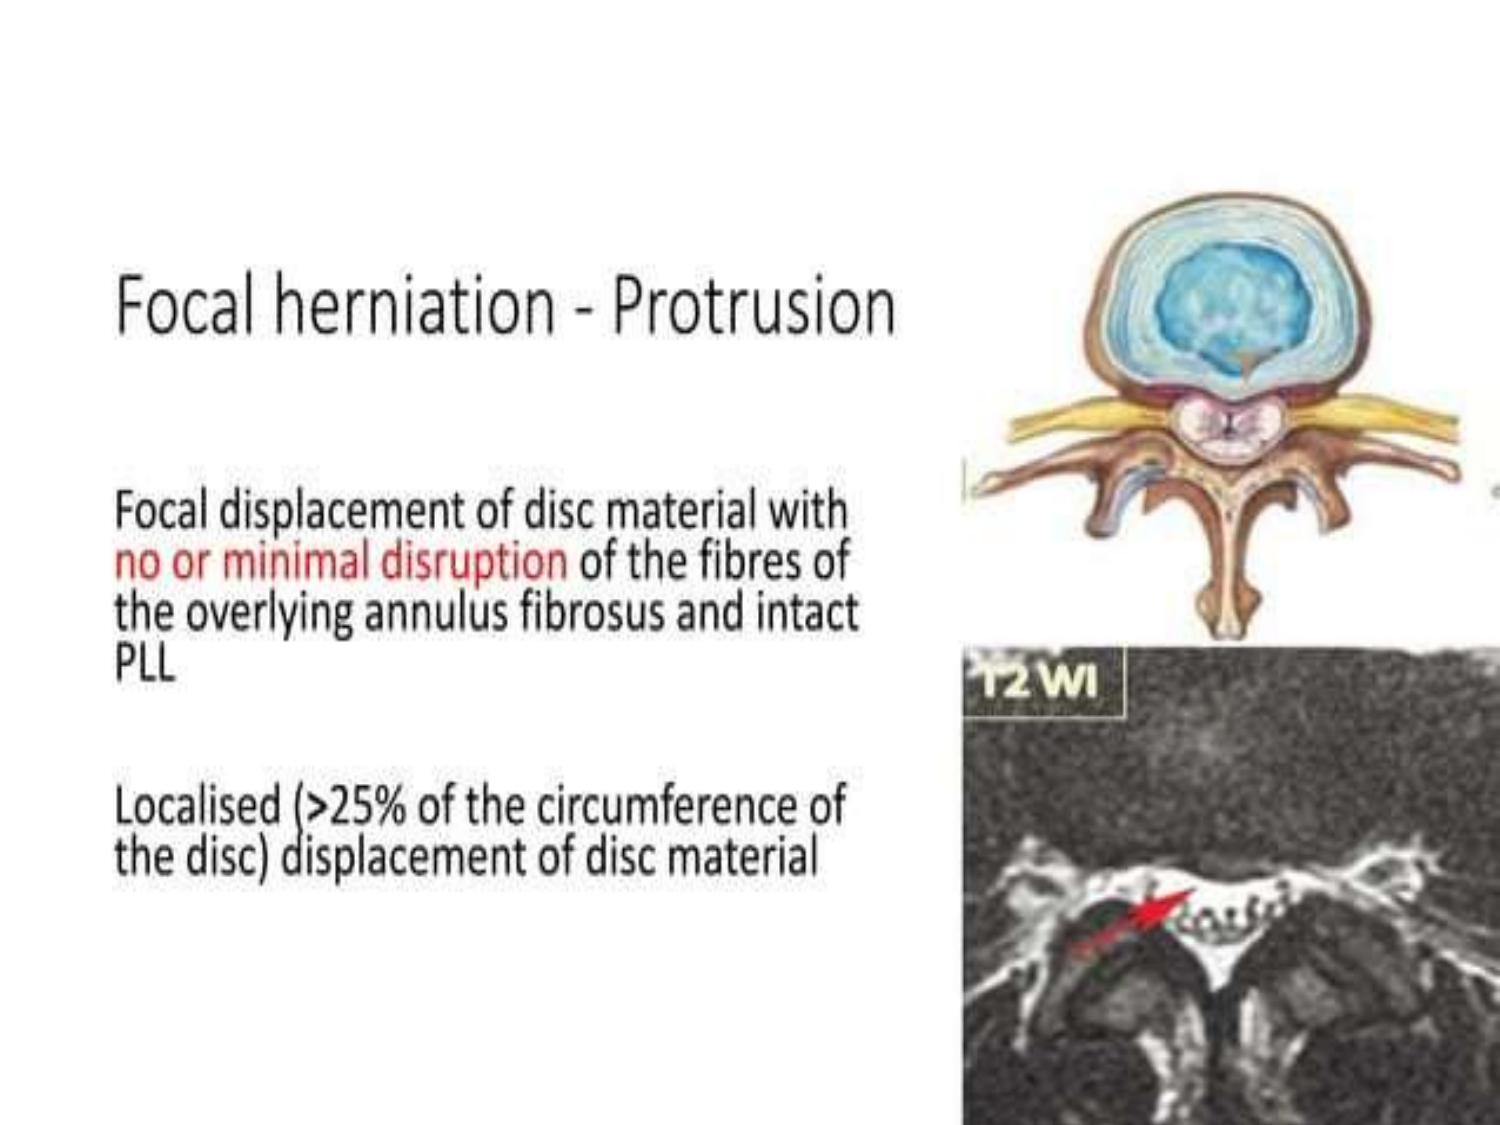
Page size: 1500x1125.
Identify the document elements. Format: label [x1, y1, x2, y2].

picture [0, 139, 1500, 1125]
